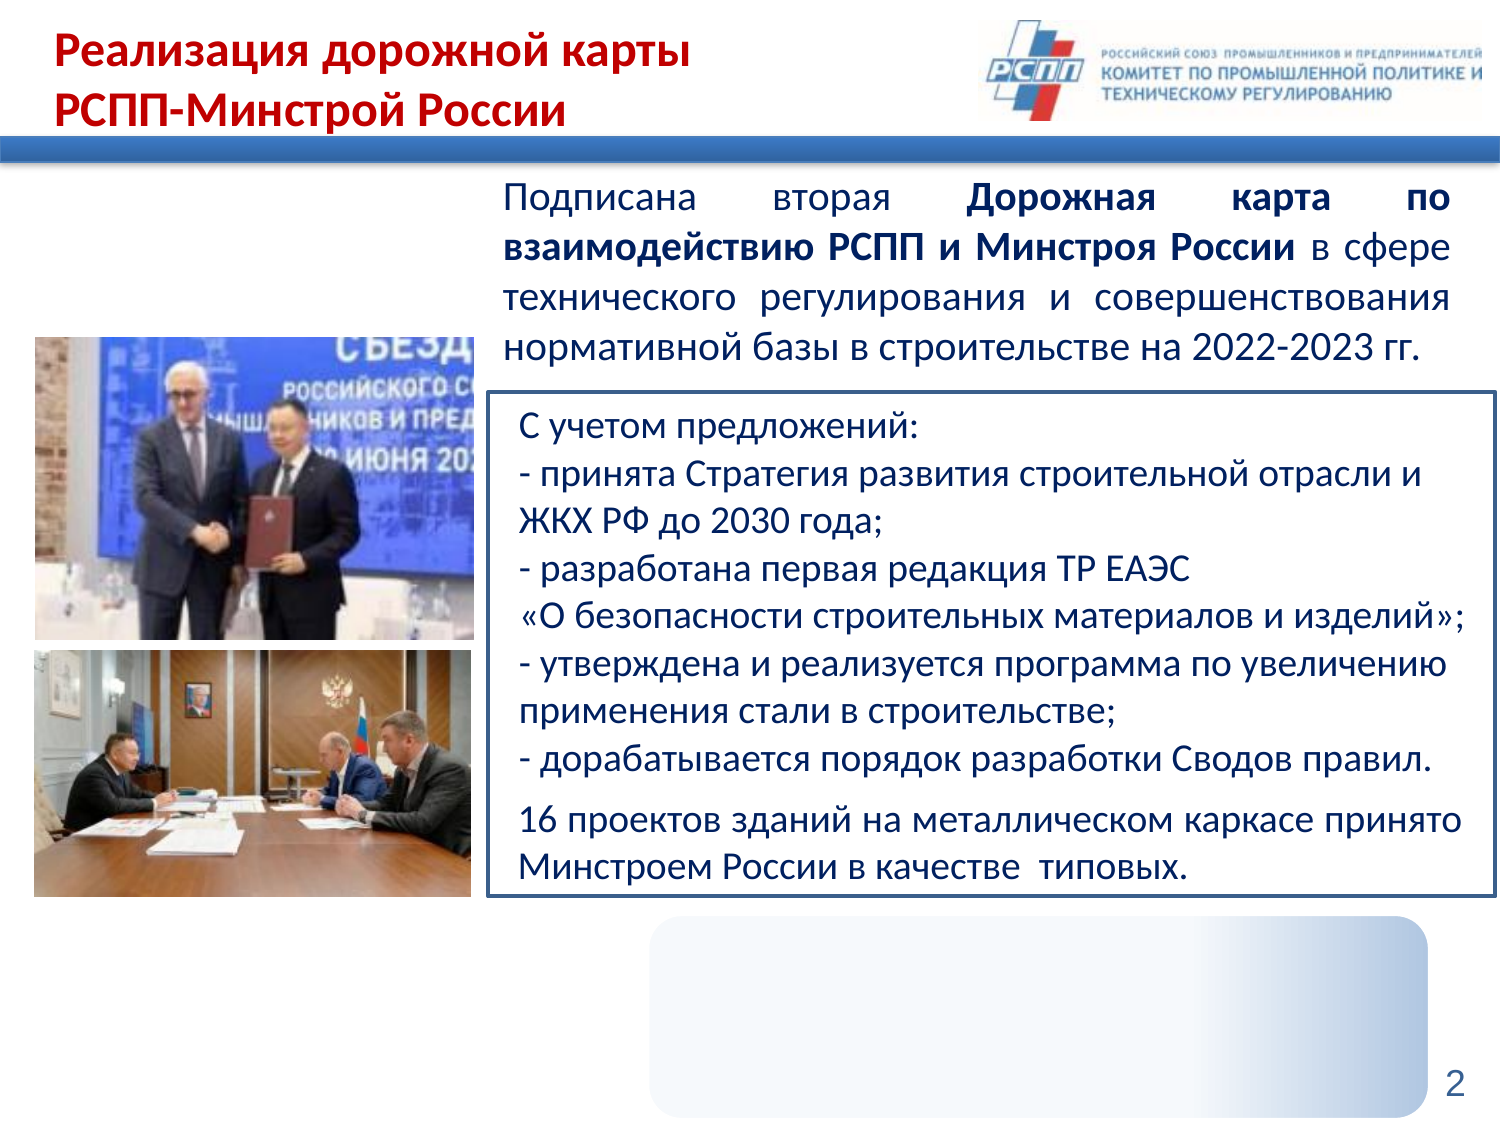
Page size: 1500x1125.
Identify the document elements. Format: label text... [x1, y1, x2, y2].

picture [34, 650, 471, 897]
text_box 2 [1430, 1051, 1481, 1112]
text_box [645, 911, 1433, 1123]
text_box Реализация дорожной карты РСПП-Минстрой России [39, 8, 978, 144]
text_box Подписана вторая Дорожная карта по взаимодействию РСПП и Минстроя России в сфере технического регулирования и совершенствования нормативной базы в строительстве на 2022-2023 гг. [488, 161, 1466, 377]
text_box 16 проектов зданий на металлическом каркасе принято Минстроем России в качестве типовых. [502, 785, 1478, 896]
text_box [0, 136, 1500, 163]
text_box С учетом предложений: - принята Стратегия развития строительной отрасли и ЖКХ РФ до 2030 года; - разработана первая редакция ТР ЕАЭС «О безопасности строительных материалов и изделий»; - утверждена и реализуется программа по увеличению применения стали в строительстве; - дорабатывается порядок разработки Сводов правил. [504, 392, 1494, 787]
picture [34, 336, 475, 641]
picture [978, 19, 1482, 121]
text_box [486, 390, 1497, 898]
